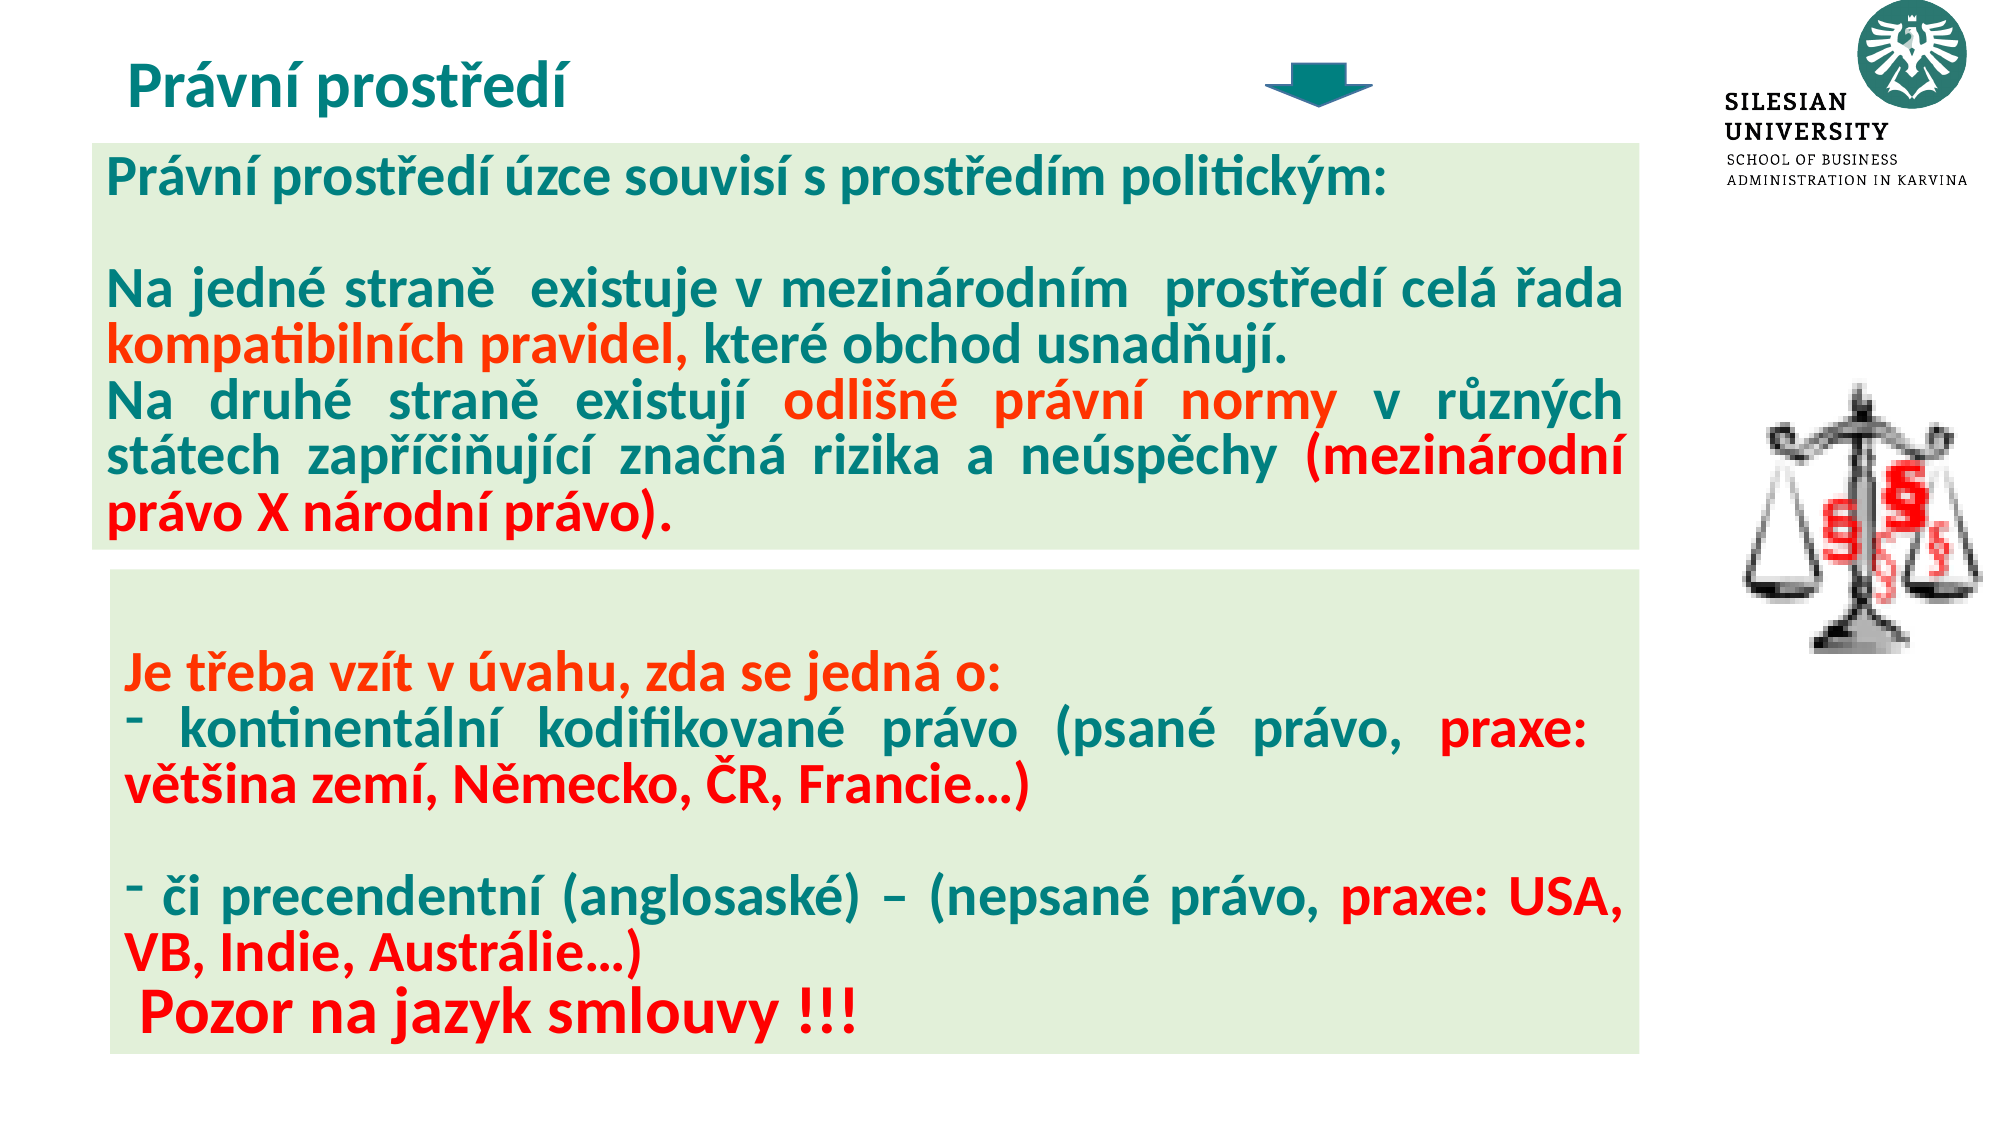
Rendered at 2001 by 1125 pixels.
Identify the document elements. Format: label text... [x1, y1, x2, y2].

text_box [41, 32, 786, 116]
text_box Právní prostředí úzce souvisí s prostředím politickým: Na jedné straně existuje v mezinárodním prostředí celá řada kompatibilních pravidel, které obchod usnadňují. Na druhé straně existují odlišné právní normy v různých státech zapříčiňující značná rizika a neúspěchy (mezinárodní právo X národní právo). [92, 143, 1640, 550]
text_box [1264, 62, 1373, 108]
text_box Právní prostředí [112, 33, 1640, 128]
text_box Je třeba vzít v úvahu, zda se jedná o: kontinentální kodifikované právo (psané právo, praxe: většina zemí, Německo, ČR, Francie…) či precendentní (anglosaské) – (nepsané právo, praxe: USA, VB, Indie, Austrálie…) Pozor na jazyk smlouvy !!! [110, 569, 1640, 1054]
picture [1742, 378, 1983, 655]
picture [1725, 0, 1967, 185]
